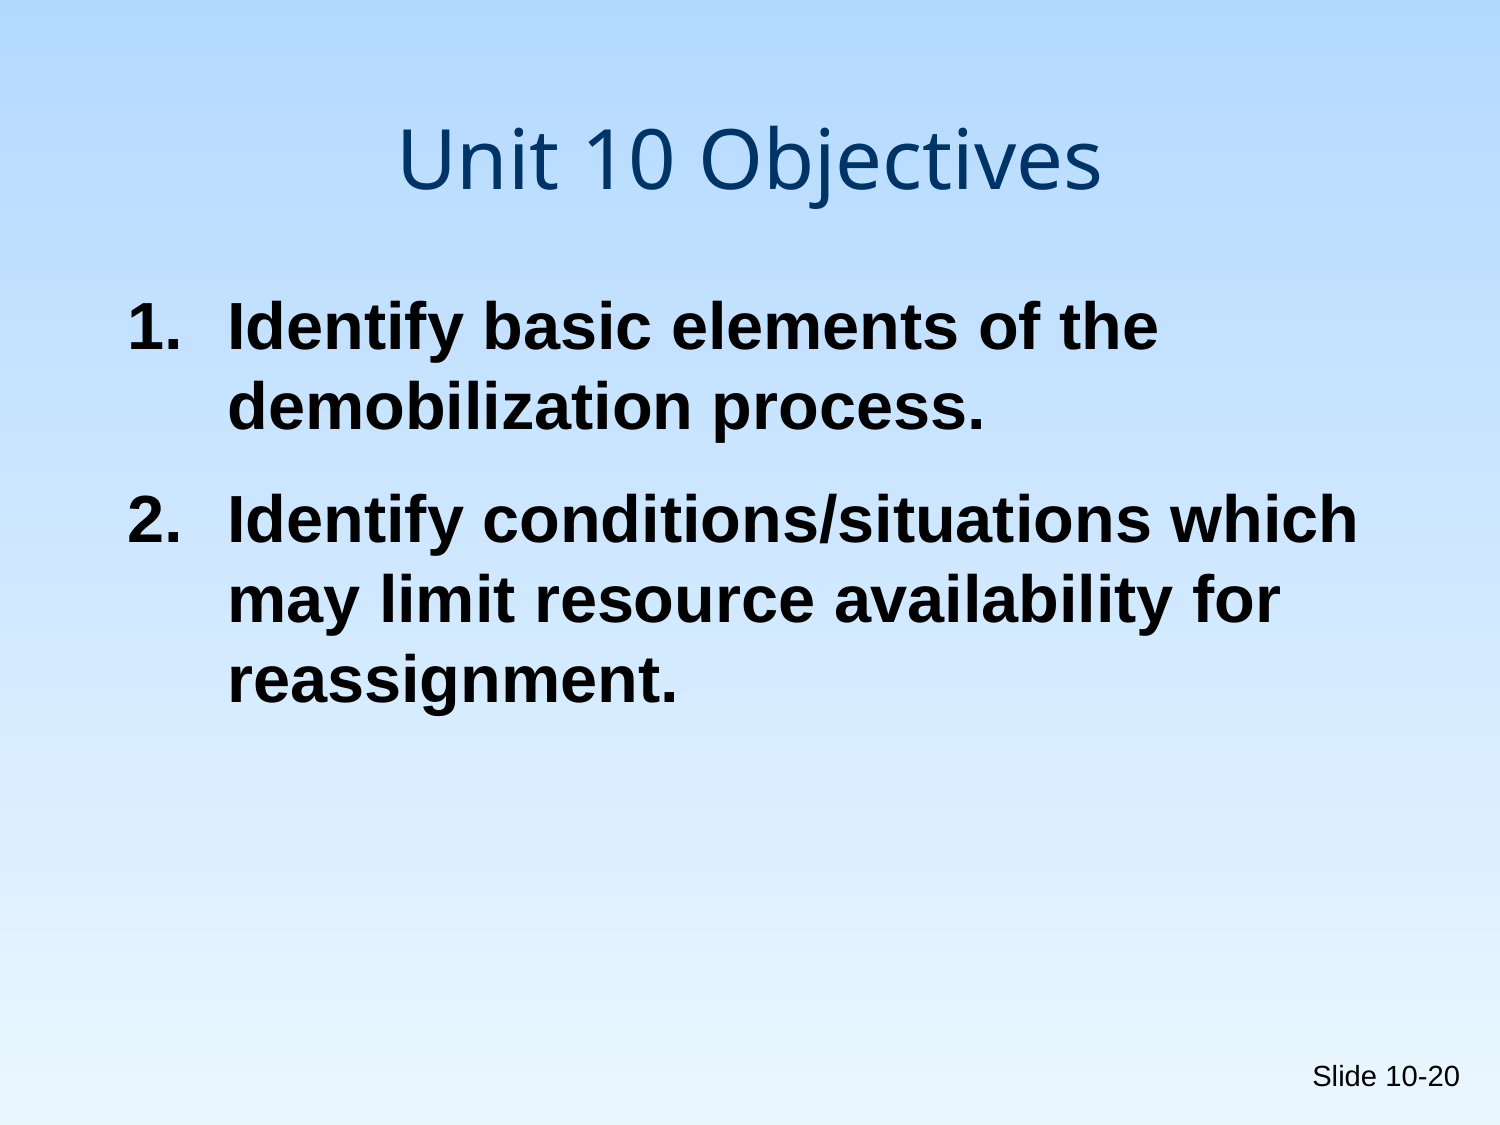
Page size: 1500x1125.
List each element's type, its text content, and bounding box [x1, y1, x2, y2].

title Unit 10 Objectives [112, 62, 1388, 250]
list Identify basic elements of the demobilization process. Identify conditions/situations which may limit resource availability for reassignment. [112, 275, 1388, 1000]
